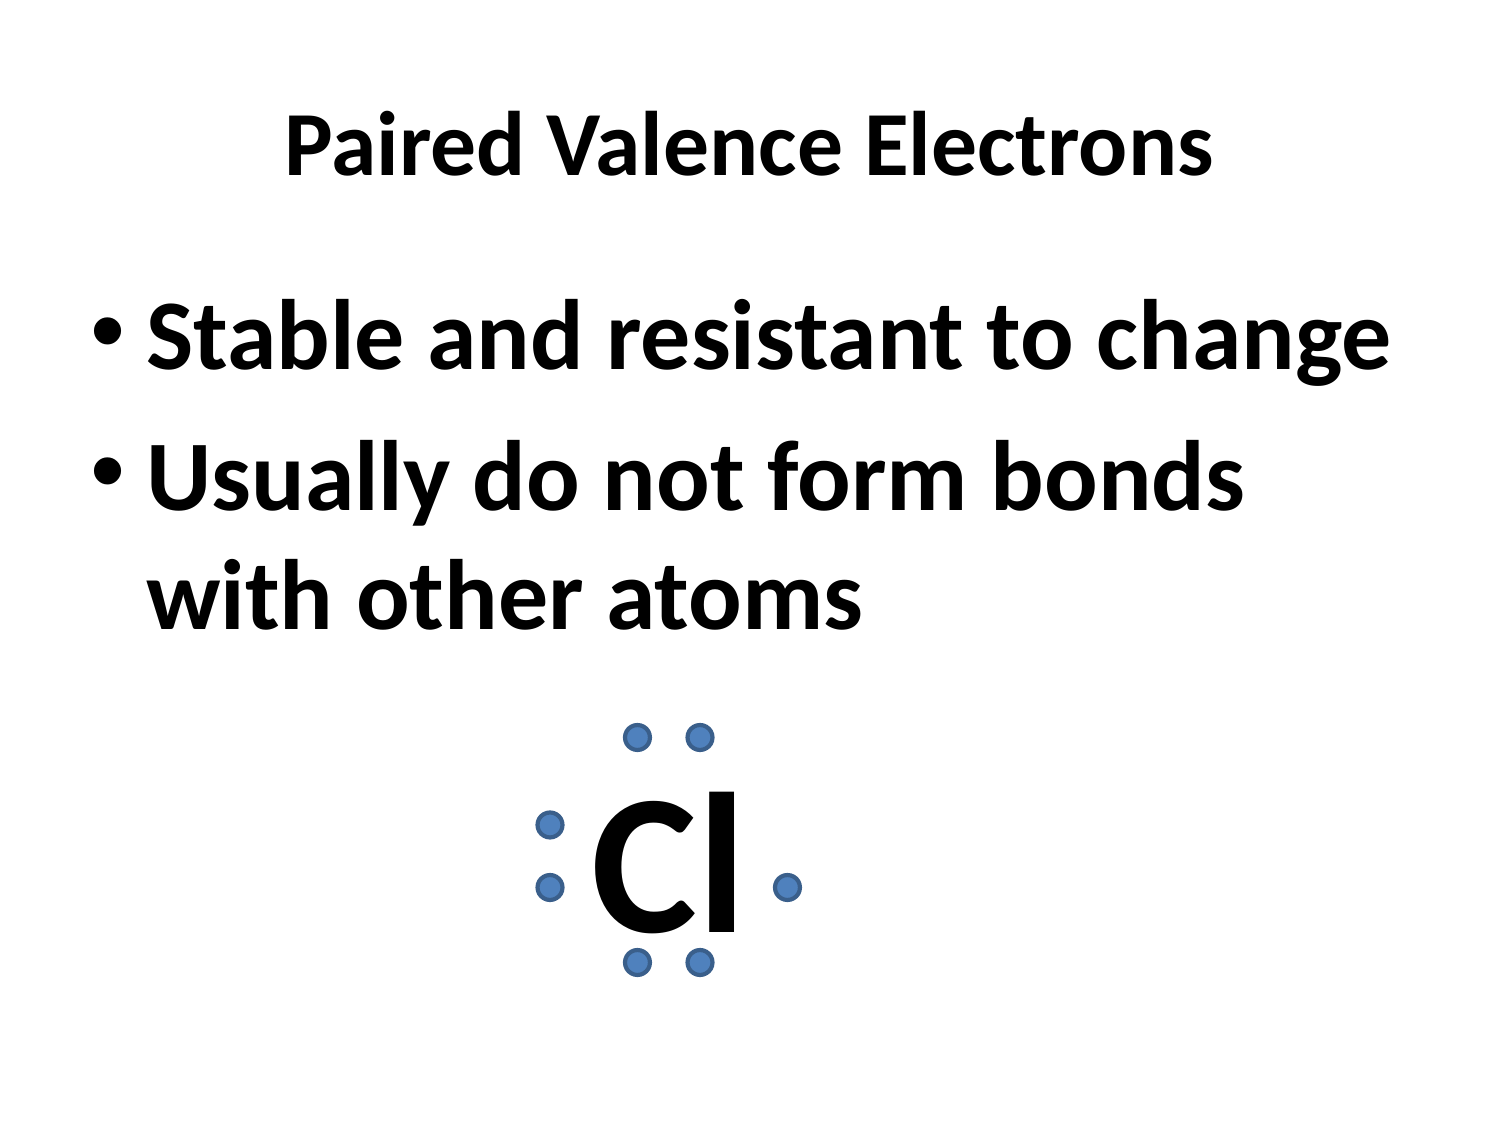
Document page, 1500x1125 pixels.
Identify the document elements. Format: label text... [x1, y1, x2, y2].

text_box [685, 722, 715, 753]
text_box Cl [576, 724, 907, 980]
list Stable and resistant to change Usually do not form bonds with other atoms [75, 262, 1425, 1005]
text_box [622, 722, 653, 753]
text_box [772, 872, 803, 903]
text_box [535, 810, 565, 840]
text_box [685, 947, 715, 978]
text_box [622, 947, 653, 978]
text_box [535, 872, 565, 903]
title Paired Valence Electrons [75, 45, 1425, 233]
